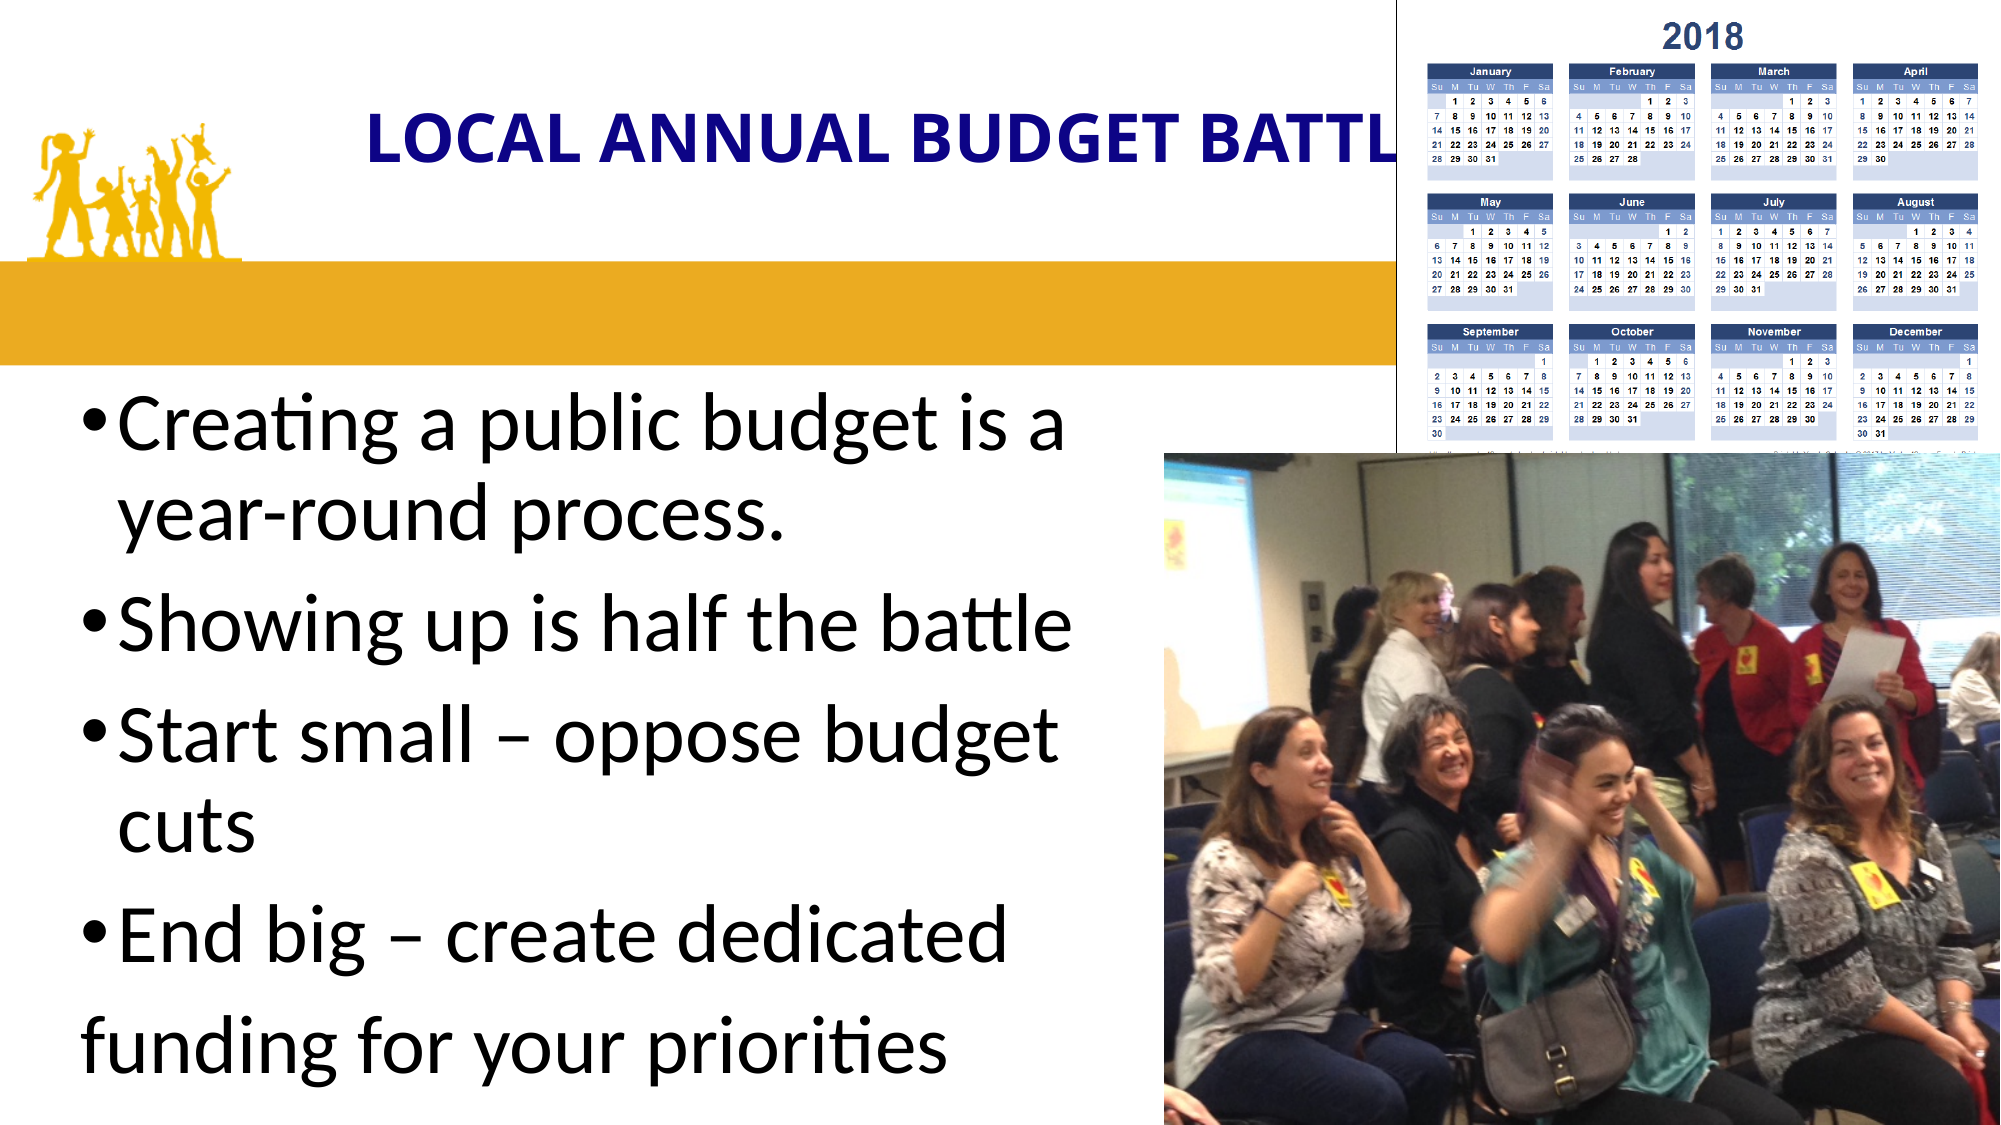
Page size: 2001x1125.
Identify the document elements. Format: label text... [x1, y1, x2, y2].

list Creating a public budget is a year-round process. Showing up is half the battle Start small – oppose budget cuts End big – create dedicated funding for your priorities [65, 371, 1224, 1005]
picture [27, 123, 242, 262]
picture [1164, 0, 2000, 1125]
title LOCAL ANNUAL BUDGET BATTLES [349, 96, 1396, 193]
text_box [0, 261, 1396, 366]
